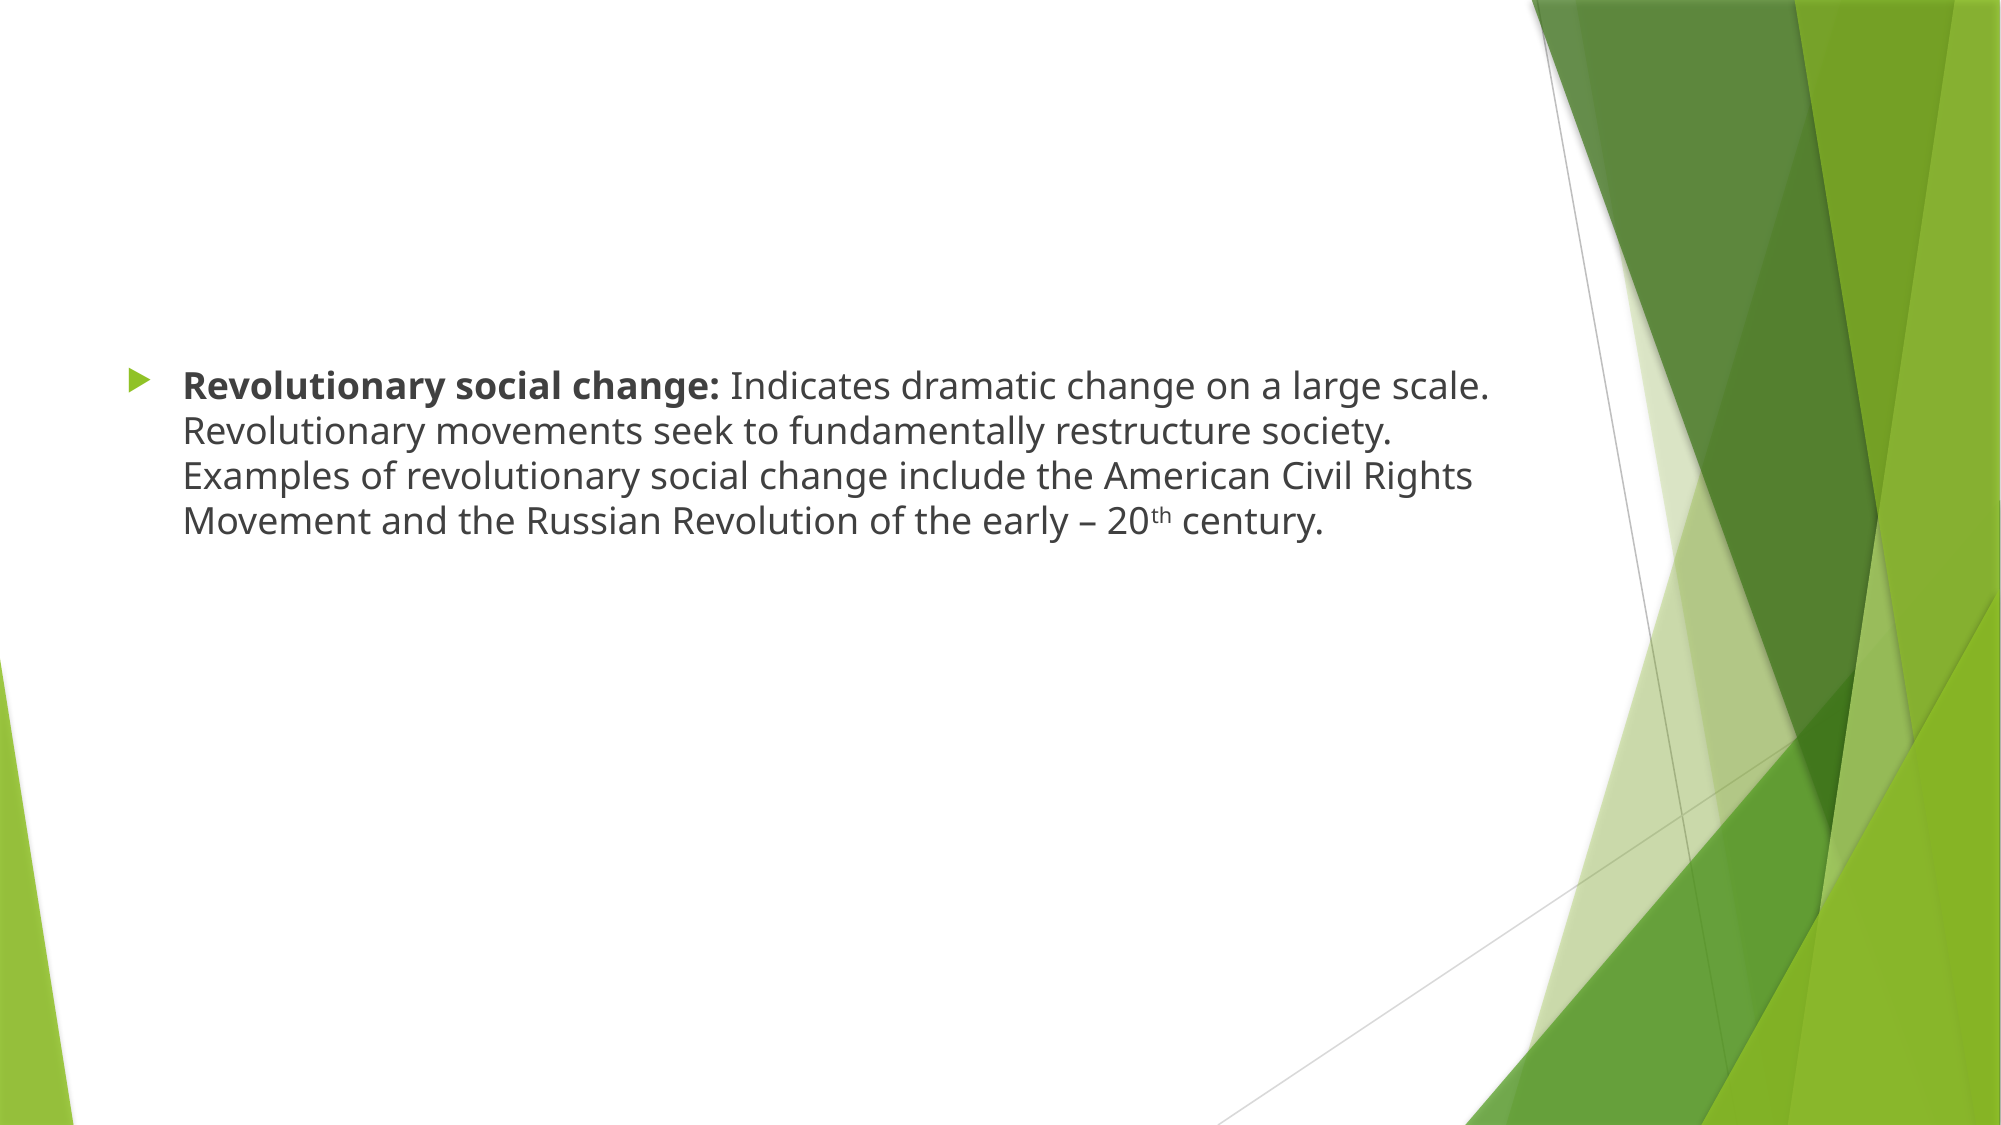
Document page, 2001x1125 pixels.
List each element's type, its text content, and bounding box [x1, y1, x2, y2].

list Revolutionary social change: Indicates dramatic change on a large scale. Revolutionary movements seek to fundamentally restructure society. Examples of revolutionary social change include the American Civil Rights Movement and the Russian Revolution of the early – 20th century. [111, 354, 1522, 992]
